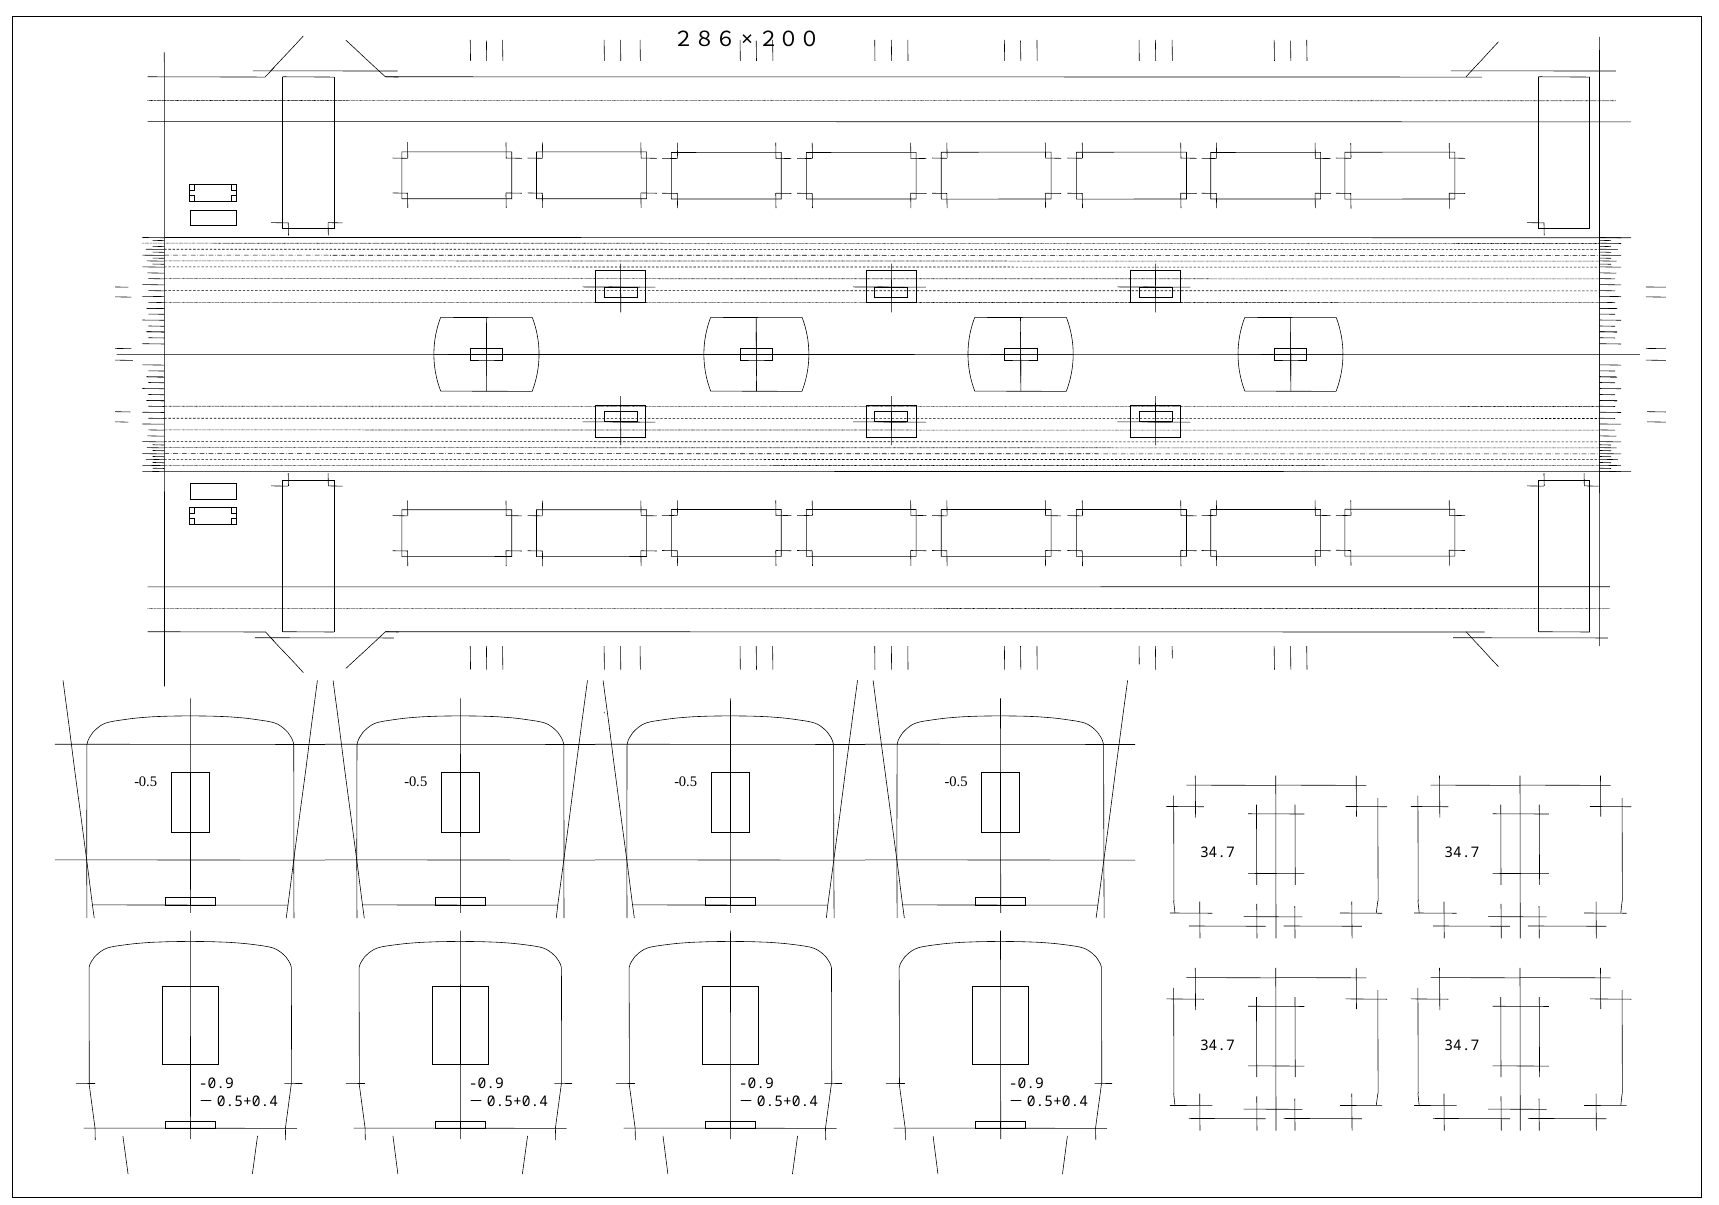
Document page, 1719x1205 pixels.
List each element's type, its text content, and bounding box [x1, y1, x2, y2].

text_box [853, 396, 927, 446]
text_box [1067, 500, 1197, 567]
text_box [270, 637, 304, 673]
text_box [1201, 142, 1331, 209]
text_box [324, 680, 595, 1175]
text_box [527, 142, 657, 208]
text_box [54, 680, 324, 1175]
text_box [1335, 500, 1466, 566]
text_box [1466, 631, 1499, 667]
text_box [865, 680, 1136, 1175]
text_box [931, 500, 1062, 567]
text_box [1237, 317, 1343, 392]
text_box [1067, 142, 1197, 209]
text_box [433, 317, 540, 392]
text_box ２８６×２００ [673, 25, 821, 51]
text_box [595, 680, 865, 1175]
text_box [12, 16, 1702, 1198]
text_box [853, 263, 927, 313]
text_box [662, 500, 792, 566]
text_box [345, 40, 386, 77]
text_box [931, 142, 1062, 209]
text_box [1117, 263, 1191, 313]
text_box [345, 631, 386, 669]
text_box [1117, 396, 1191, 446]
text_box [270, 35, 304, 71]
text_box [703, 317, 809, 392]
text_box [582, 263, 656, 313]
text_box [1466, 41, 1499, 77]
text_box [797, 142, 927, 209]
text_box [582, 396, 656, 446]
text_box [1335, 143, 1466, 209]
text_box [1201, 500, 1331, 566]
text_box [527, 500, 657, 567]
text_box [967, 317, 1074, 392]
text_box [797, 500, 927, 566]
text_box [662, 142, 792, 209]
